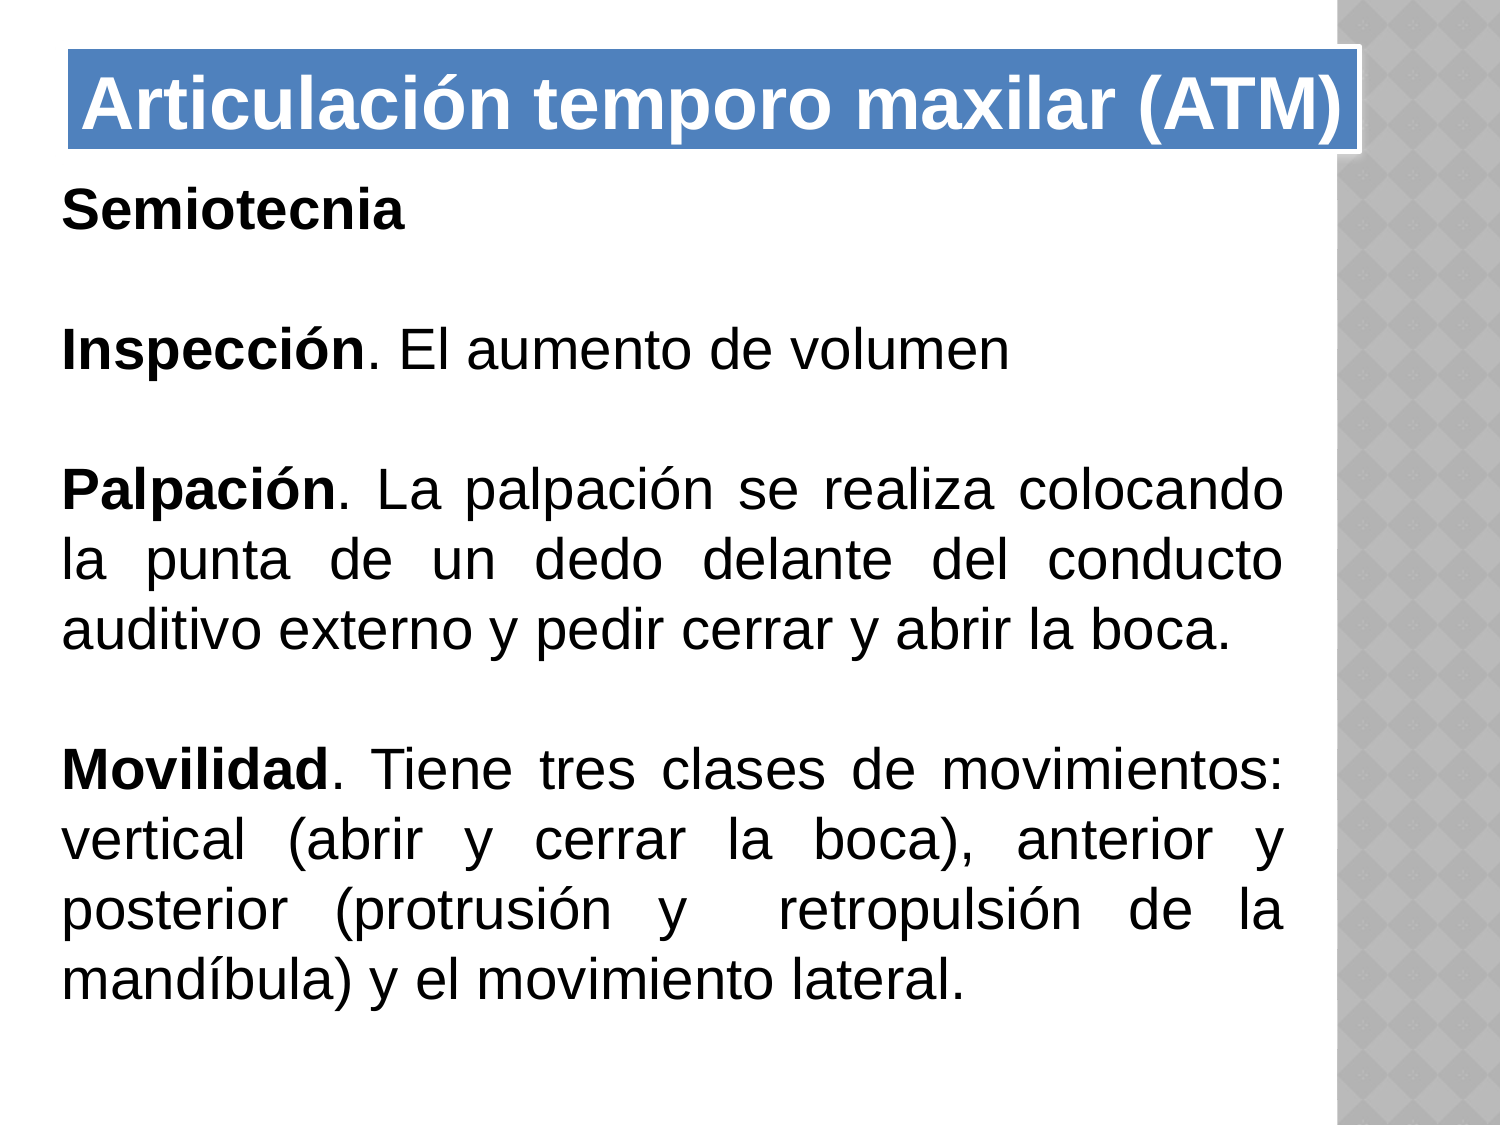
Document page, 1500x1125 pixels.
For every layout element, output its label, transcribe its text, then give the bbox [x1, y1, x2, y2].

text_box Articulación temporo maxilar (ATM) [63, 44, 1362, 154]
text_box Semiotecnia Inspección. El aumento de volumen Palpación. La palpación se realiza colocando la punta de un dedo delante del conducto auditivo externo y pedir cerrar y abrir la boca. Movilidad. Tiene tres clases de movimientos: vertical (abrir y cerrar la boca), anterior y posterior (protrusión y retropulsión de la mandíbula) y el movimiento lateral. [46, 163, 1301, 1019]
